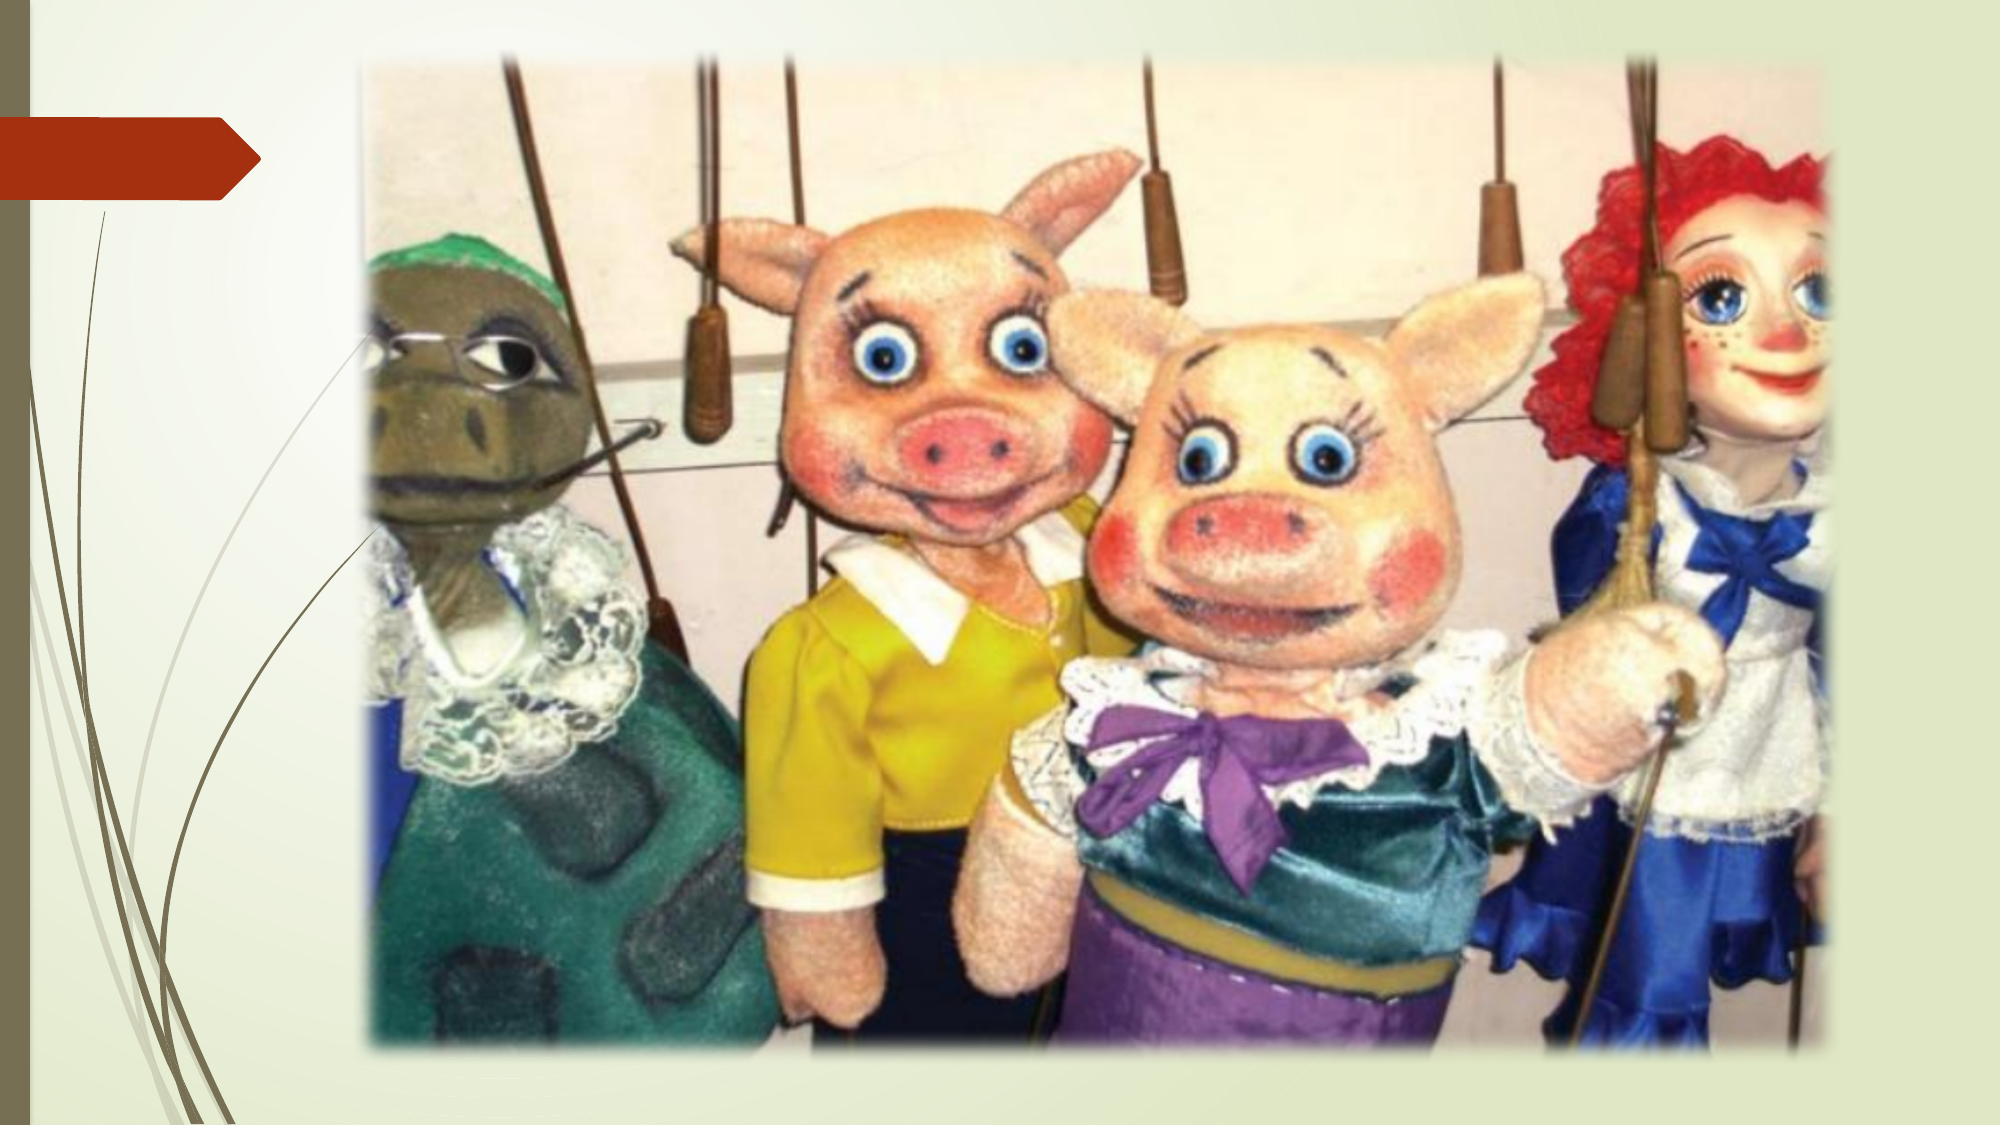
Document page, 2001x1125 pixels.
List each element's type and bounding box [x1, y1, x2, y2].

list [353, 46, 1842, 1065]
